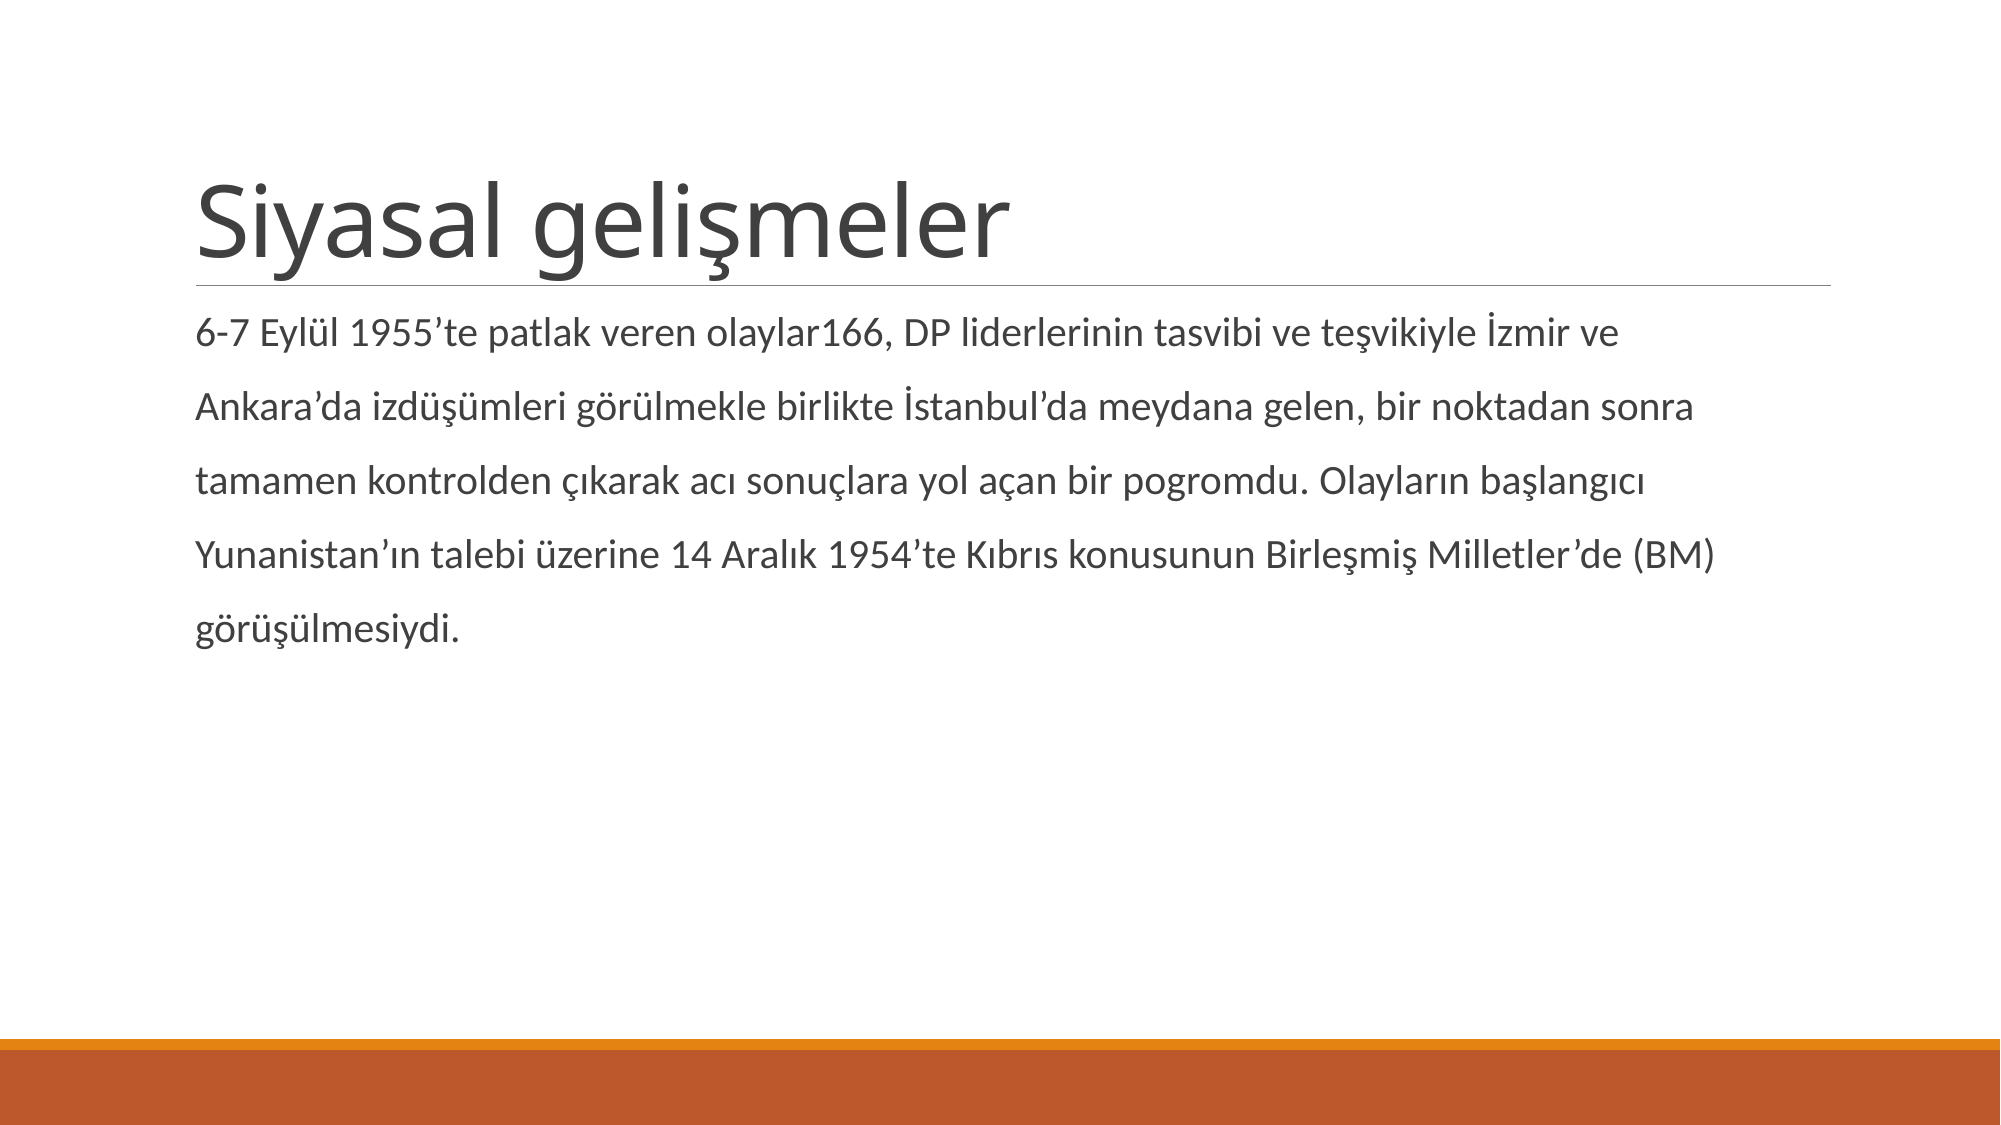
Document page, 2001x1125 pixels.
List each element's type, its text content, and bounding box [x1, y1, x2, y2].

title Siyasal gelişmeler [180, 47, 1830, 285]
list 6-7 Eylül 1955’te patlak veren olaylar166, DP liderlerinin tasvibi ve teşvikiyle İzmir ve Ankara’da izdüşümleri görülmekle birlikte İstanbul’da meydana gelen, bir noktadan sonra tamamen kontrolden çıkarak acı sonuçlara yol açan bir pogromdu. Olayların başlangıcı Yunanistan’ın talebi üzerine 14 Aralık 1954’te Kıbrıs konusunun Birleşmiş Milletler’de (BM) görüşülmesiydi. [180, 302, 1830, 963]
